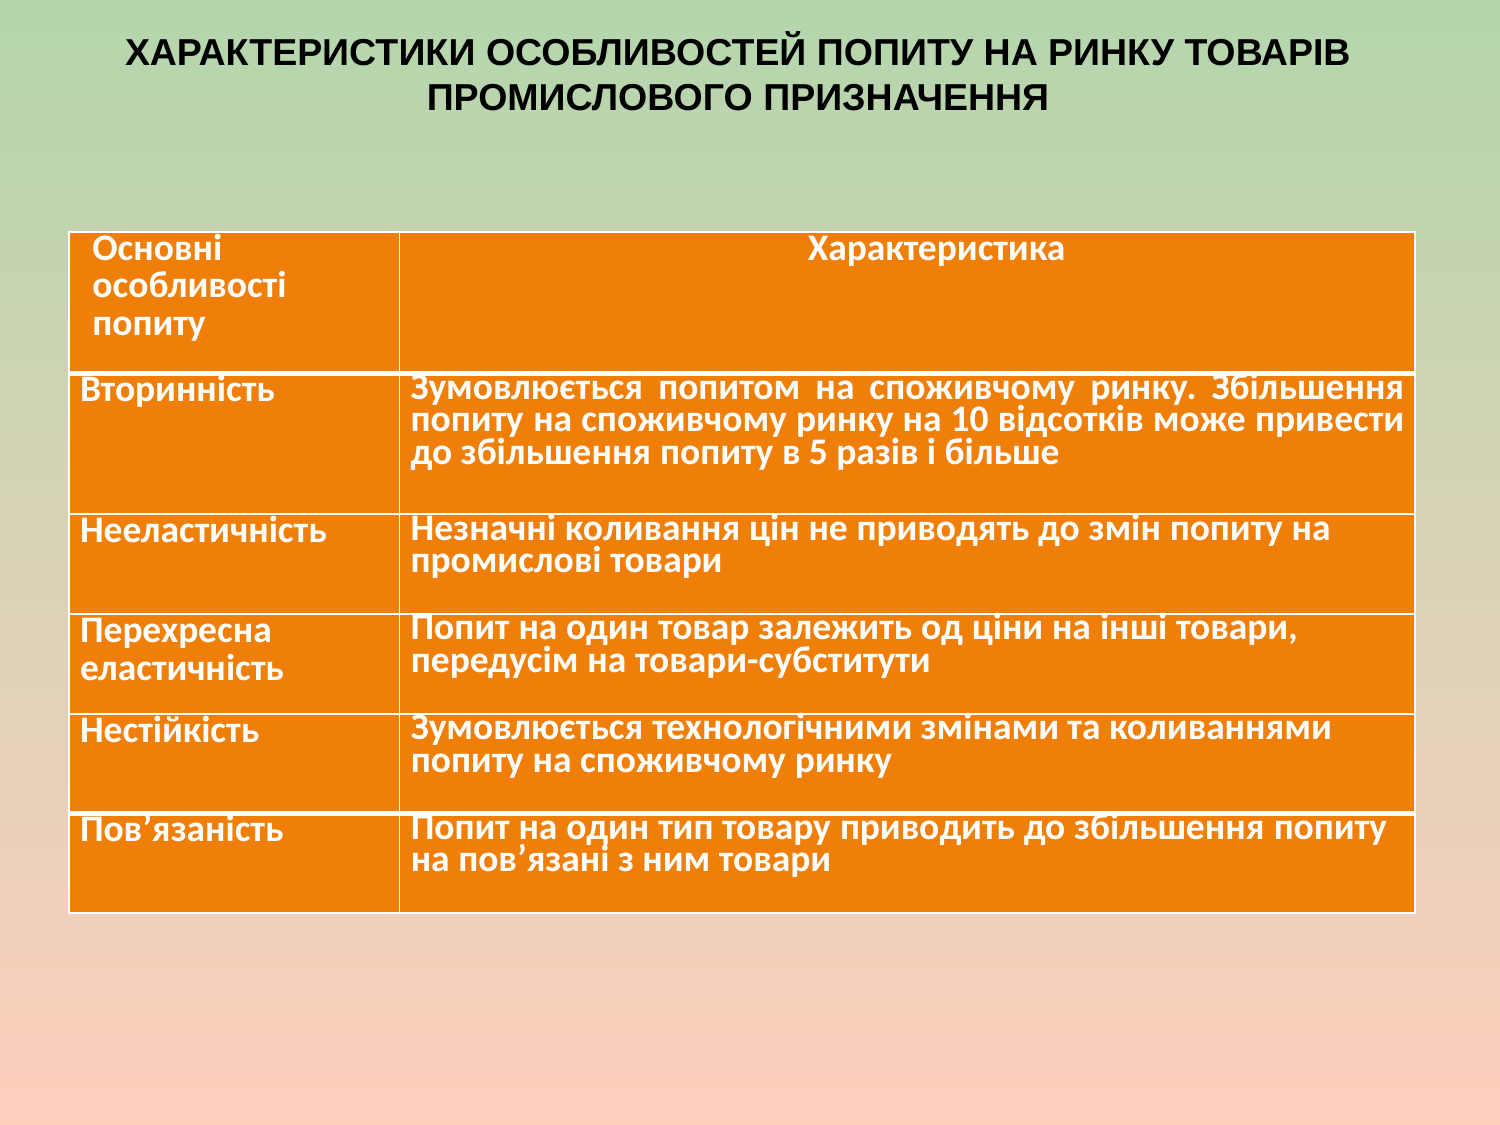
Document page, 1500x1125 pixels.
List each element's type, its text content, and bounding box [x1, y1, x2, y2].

table_header Основні особливості попиту [70, 233, 399, 371]
table_cell Зумовлюється попитом на споживчому ринку. Збільшення попиту на споживчому ринку на 10 відсотків може привести до збільшення попиту в 5 разів і більше [400, 376, 1414, 513]
table_header Характеристика [400, 233, 1414, 371]
table_cell Попит на один товар залежить од ціни на інші товари, передусім на товари-субститути [400, 615, 1414, 713]
table_cell Зумовлюється технологічними змінами та коливаннями попиту на споживчому ринку [400, 715, 1414, 811]
table_cell Незначні коливання цін не приводять до змін попиту на промислові товари [400, 515, 1414, 613]
table_cell Вторинність [70, 376, 399, 513]
text_box ХАРАКТЕРИСТИКИ ОСОБЛИВОСТЕЙ ПОПИТУ НА РИНКУ ТОВАРІВ ПРОМИСЛОВОГО ПРИЗНАЧЕННЯ [64, 20, 1412, 171]
table_cell Пов’язаність [70, 816, 399, 912]
table_cell Нееластичність [70, 515, 399, 613]
table_cell Перехресна еластичність [70, 615, 399, 713]
table_cell Нестійкість [70, 715, 399, 811]
table_cell Попит на один тип товару приводить до збільшення попиту на пов’язані з ним товари [400, 816, 1414, 912]
